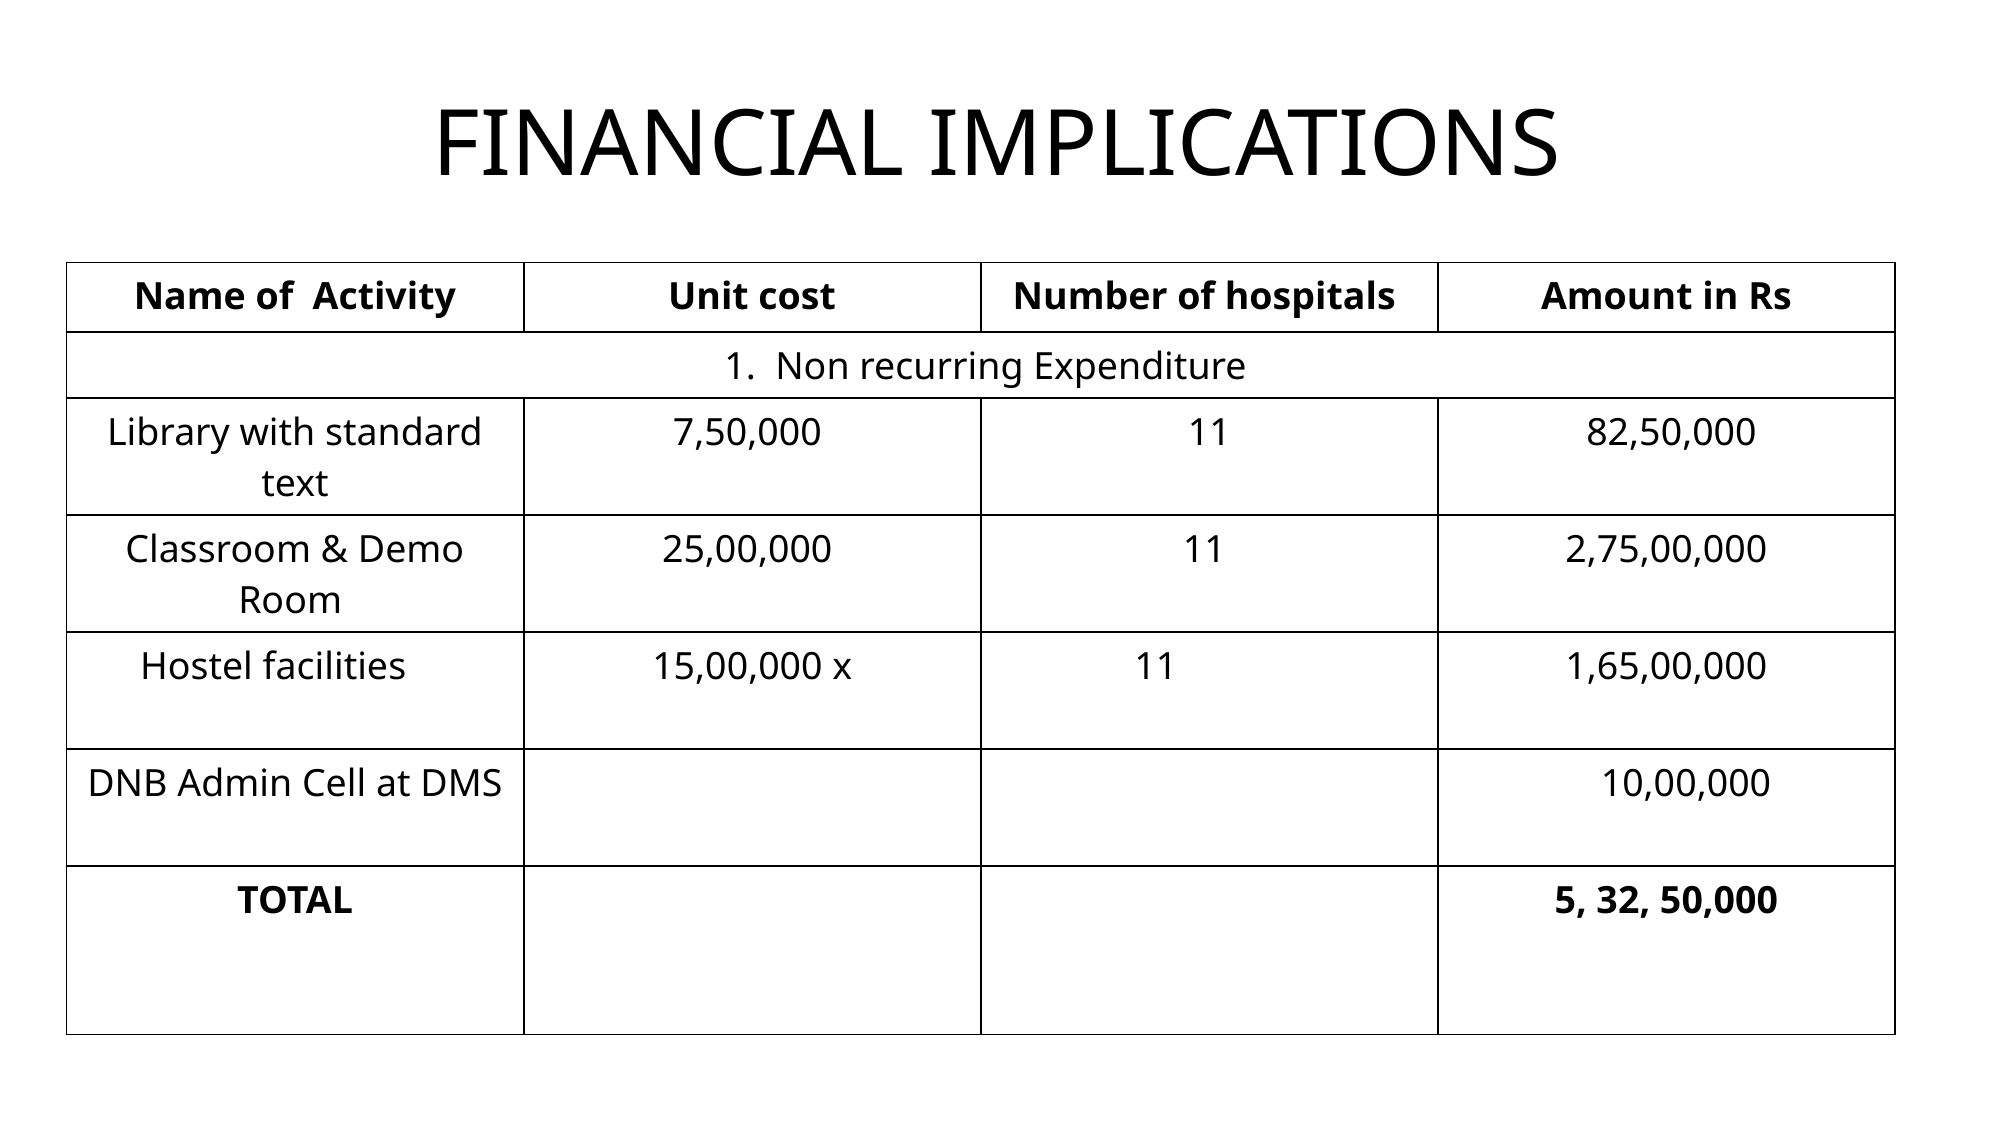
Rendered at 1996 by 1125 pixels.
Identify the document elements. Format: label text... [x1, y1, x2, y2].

table_cell 2,75,00,000 [1439, 516, 1894, 631]
table_header Unit cost [525, 263, 980, 331]
table_cell 5, 32, 50,000 [1439, 867, 1894, 1034]
table_cell 10,00,000 [1439, 750, 1894, 865]
table_cell 15,00,000 x [525, 633, 980, 748]
table_cell 11 [982, 633, 1437, 748]
table_cell Hostel facilities [67, 633, 523, 748]
table_cell 11 [982, 399, 1437, 514]
title FINANCIAL IMPLICATIONS [99, 45, 1896, 233]
table_cell 1,65,00,000 [1439, 633, 1894, 748]
table_cell DNB Admin Cell at DMS [67, 750, 523, 865]
table_cell [525, 750, 980, 865]
table_cell [982, 867, 1437, 1034]
table_cell TOTAL [67, 867, 523, 1034]
table_cell 1. Non recurring Expenditure [67, 333, 1894, 397]
table_cell [982, 750, 1437, 865]
table_cell 11 [982, 516, 1437, 631]
table_cell 7,50,000 [525, 399, 980, 514]
table_header Amount in Rs [1439, 263, 1894, 331]
table_header Number of hospitals [982, 263, 1437, 331]
table_cell [525, 867, 980, 1034]
table_cell Classroom & Demo Room [67, 516, 523, 631]
table_cell 82,50,000 [1439, 399, 1894, 514]
table_cell 25,00,000 [525, 516, 980, 631]
table_header Name of Activity [67, 263, 523, 331]
table_cell Library with standard text [67, 399, 523, 514]
